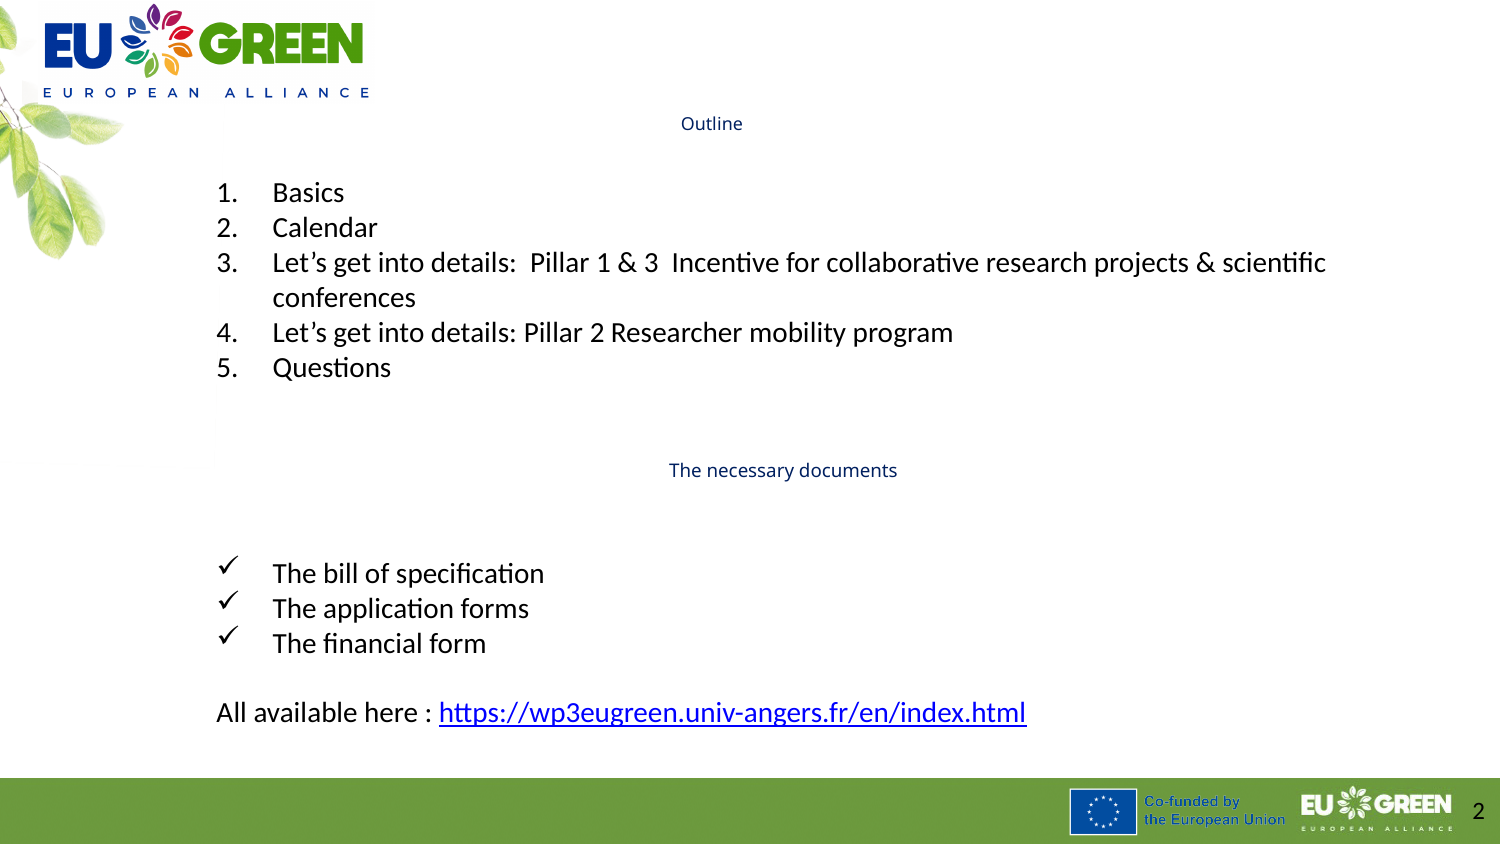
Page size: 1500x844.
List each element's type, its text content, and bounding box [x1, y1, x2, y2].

text_box Outline [228, 104, 1197, 143]
slide_number 2 [1149, 786, 1500, 832]
title The necessary documents [301, 450, 1271, 489]
picture [0, 1, 1500, 844]
text_box The bill of specification The application forms The financial form All available here : https://wp3eugreen.univ-angers.fr/en/index.html [201, 546, 1376, 737]
text_box Basics Calendar Let’s get into details: Pillar 1 & 3 Incentive for collaborative research projects & scientific conferences Let’s get into details: Pillar 2 Researcher mobility program Questions [201, 165, 1447, 391]
